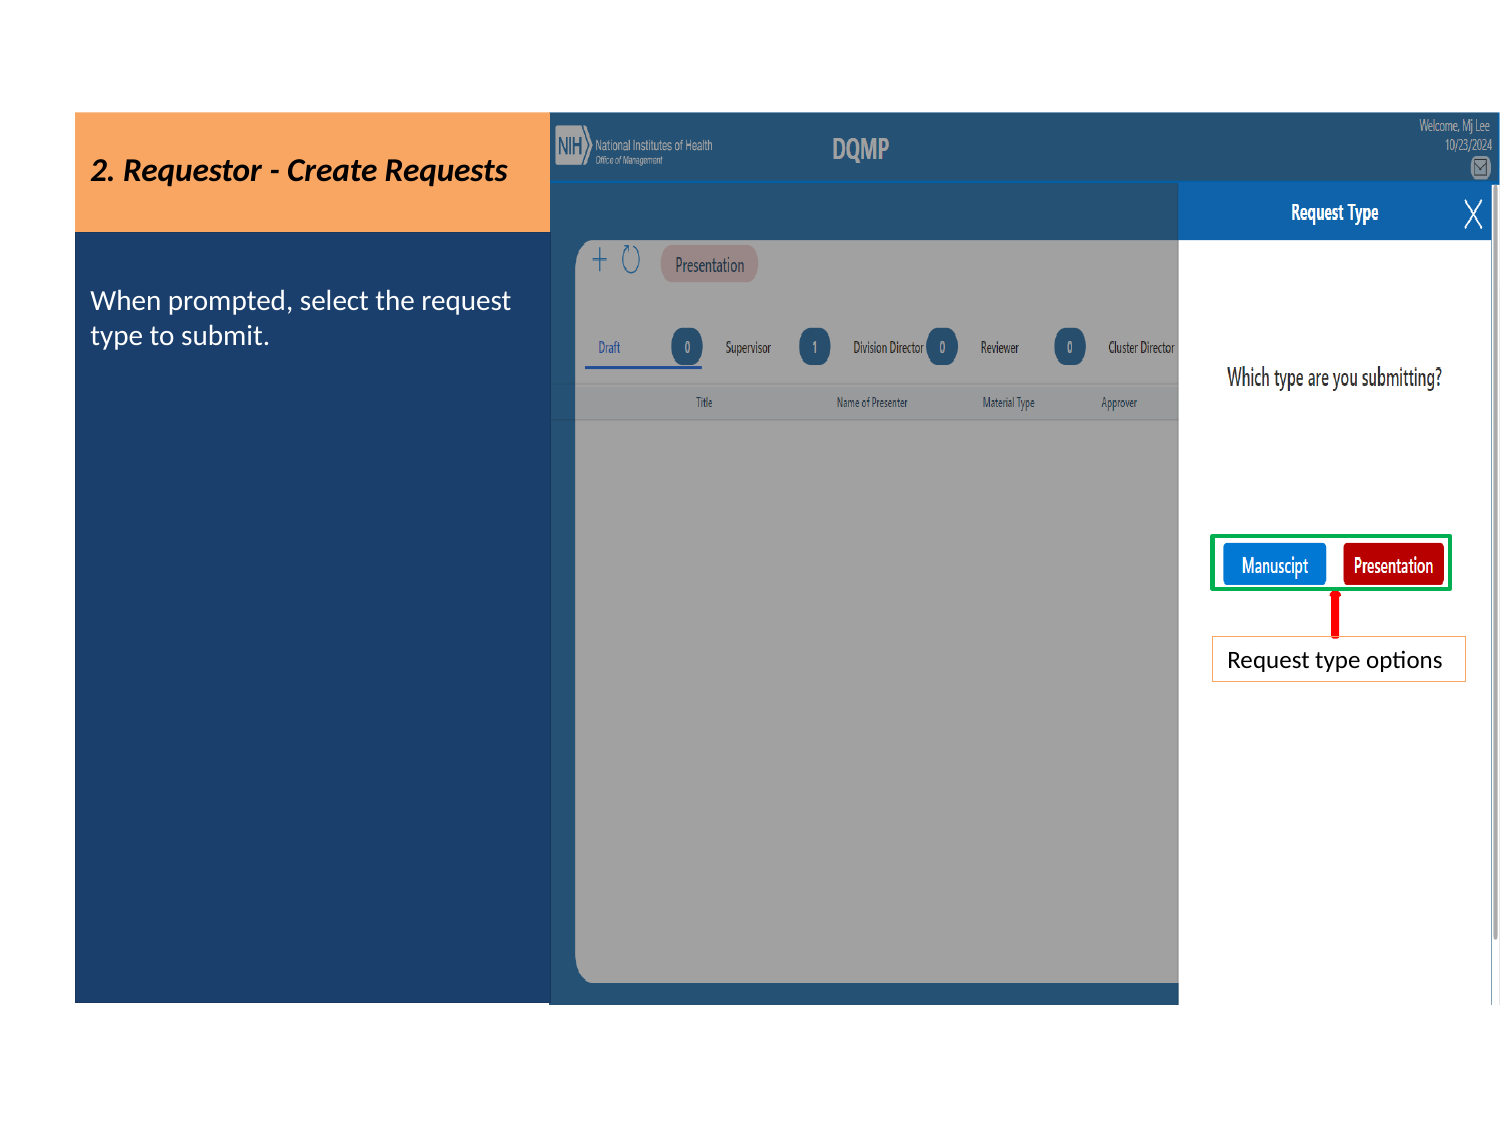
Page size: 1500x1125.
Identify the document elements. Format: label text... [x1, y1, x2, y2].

list When prompted, select the request type to submit. [75, 232, 544, 1003]
picture [549, 112, 1500, 1006]
title 2. Requestor - Create Requests [75, 112, 547, 232]
